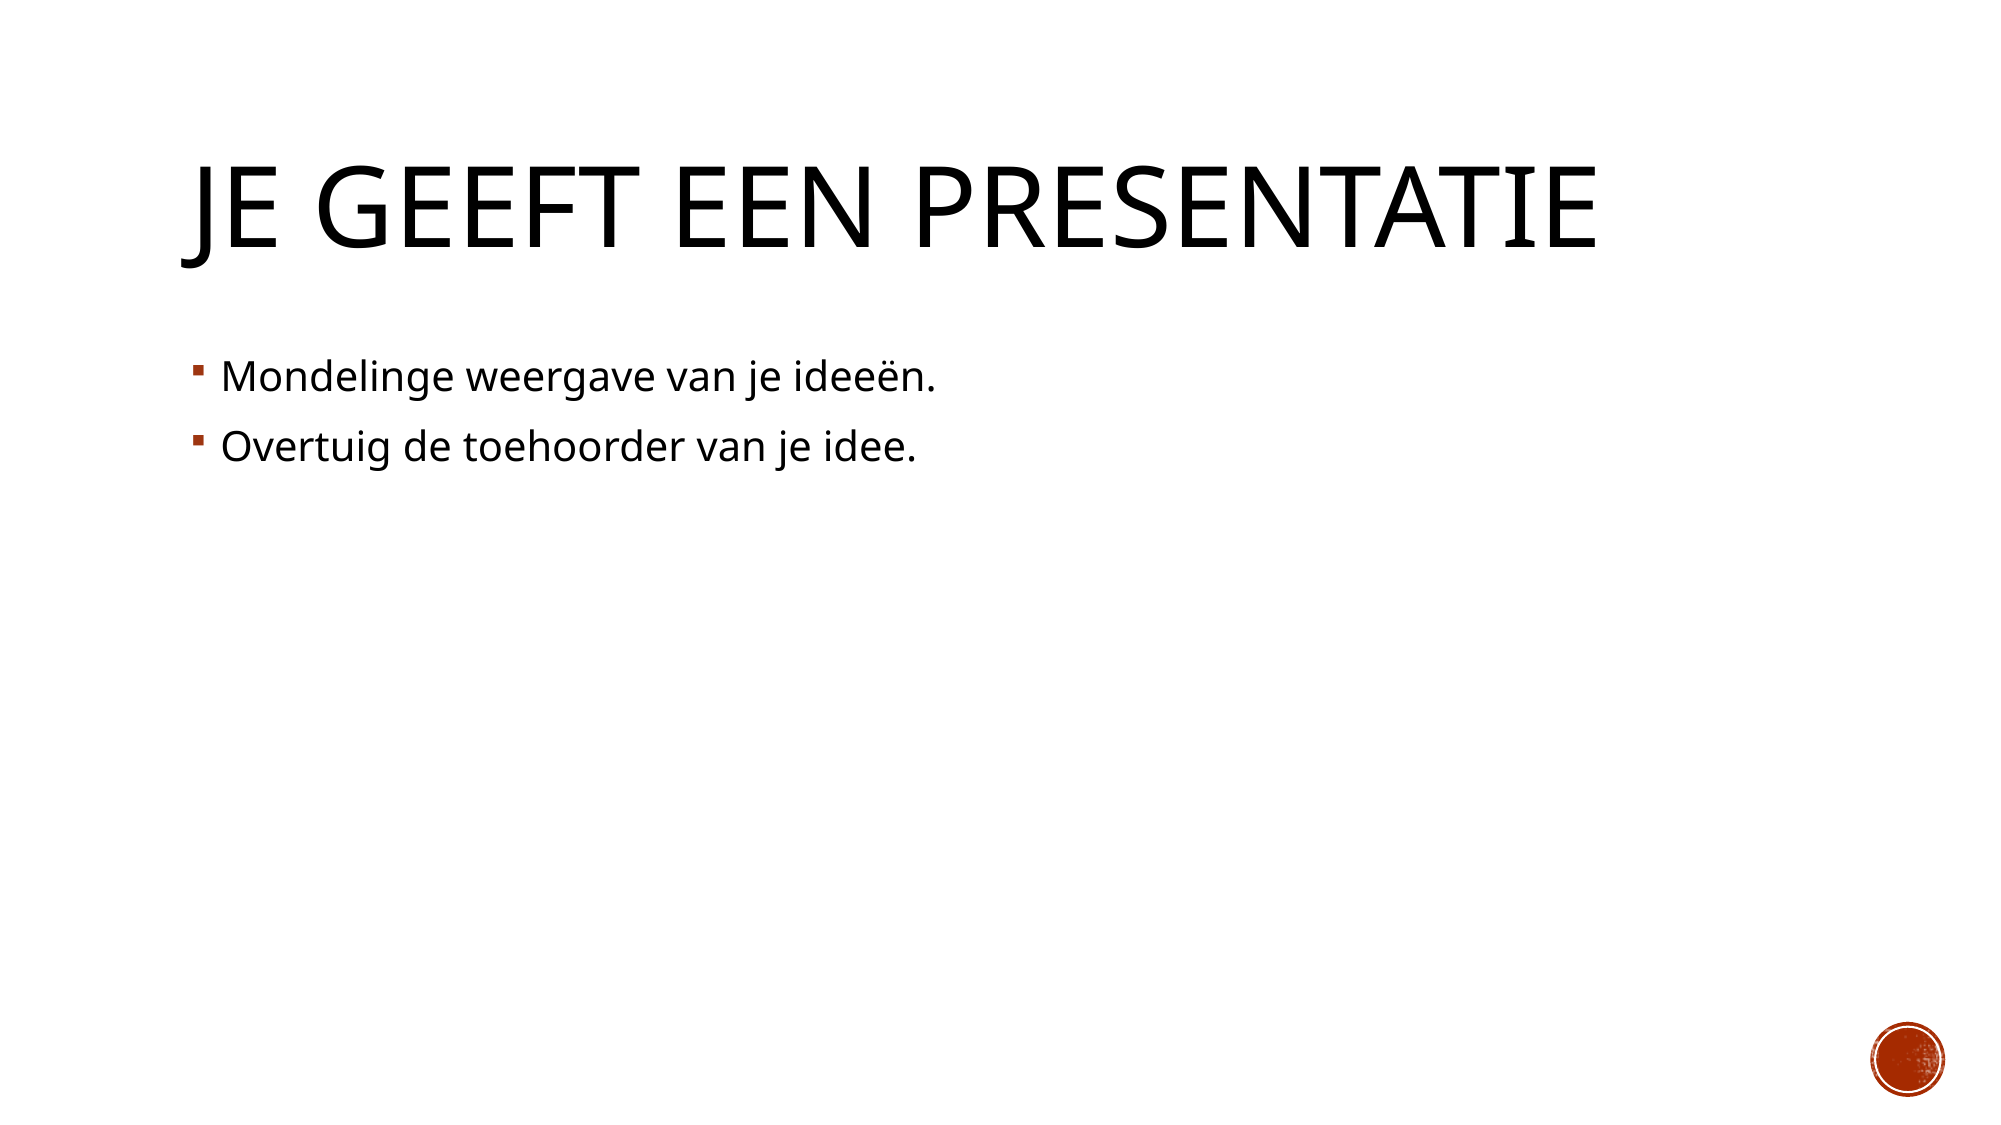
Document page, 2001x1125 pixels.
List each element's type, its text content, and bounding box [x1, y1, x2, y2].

title Je geeft een presentatie [175, 79, 1826, 344]
list Mondelinge weergave van je ideeën. Overtuig de toehoorder van je idee. [175, 348, 1826, 1013]
